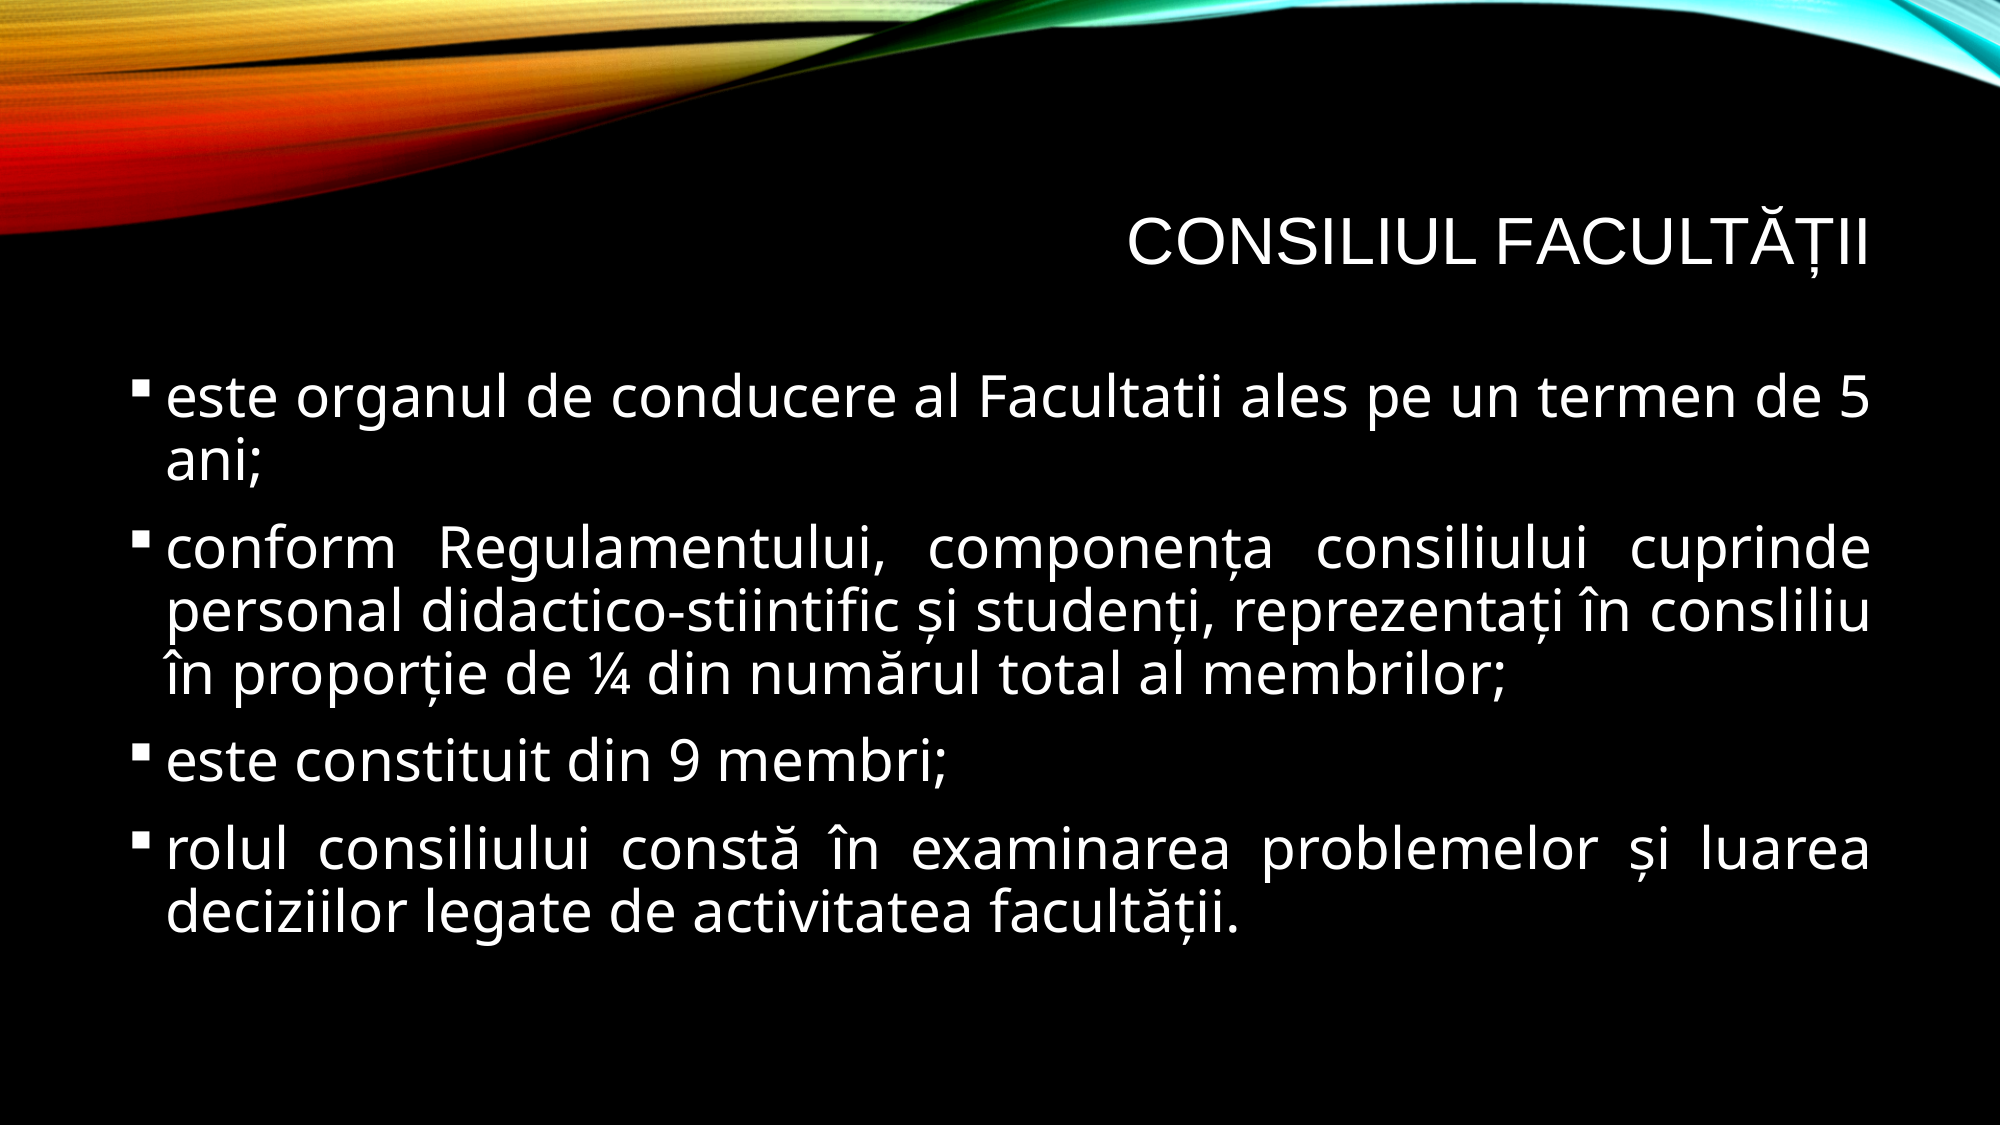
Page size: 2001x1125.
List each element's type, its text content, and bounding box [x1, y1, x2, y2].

picture [0, 0, 2000, 237]
list este organul de conducere al Facultatii ales pe un termen de 5 ani; conform Regulamentului, componenţa consiliului cuprinde personal didactico-stiintific și studenţi, reprezentați în consliliu în proporție de ¼ din numărul total al membrilor; este constituit din 9 membri; rolul consiliului constă în examinarea problemelor şi luarea deciziilor legate de activitatea facultăţii. [112, 360, 1888, 1021]
title Consiliul Facultății [474, 125, 1888, 338]
